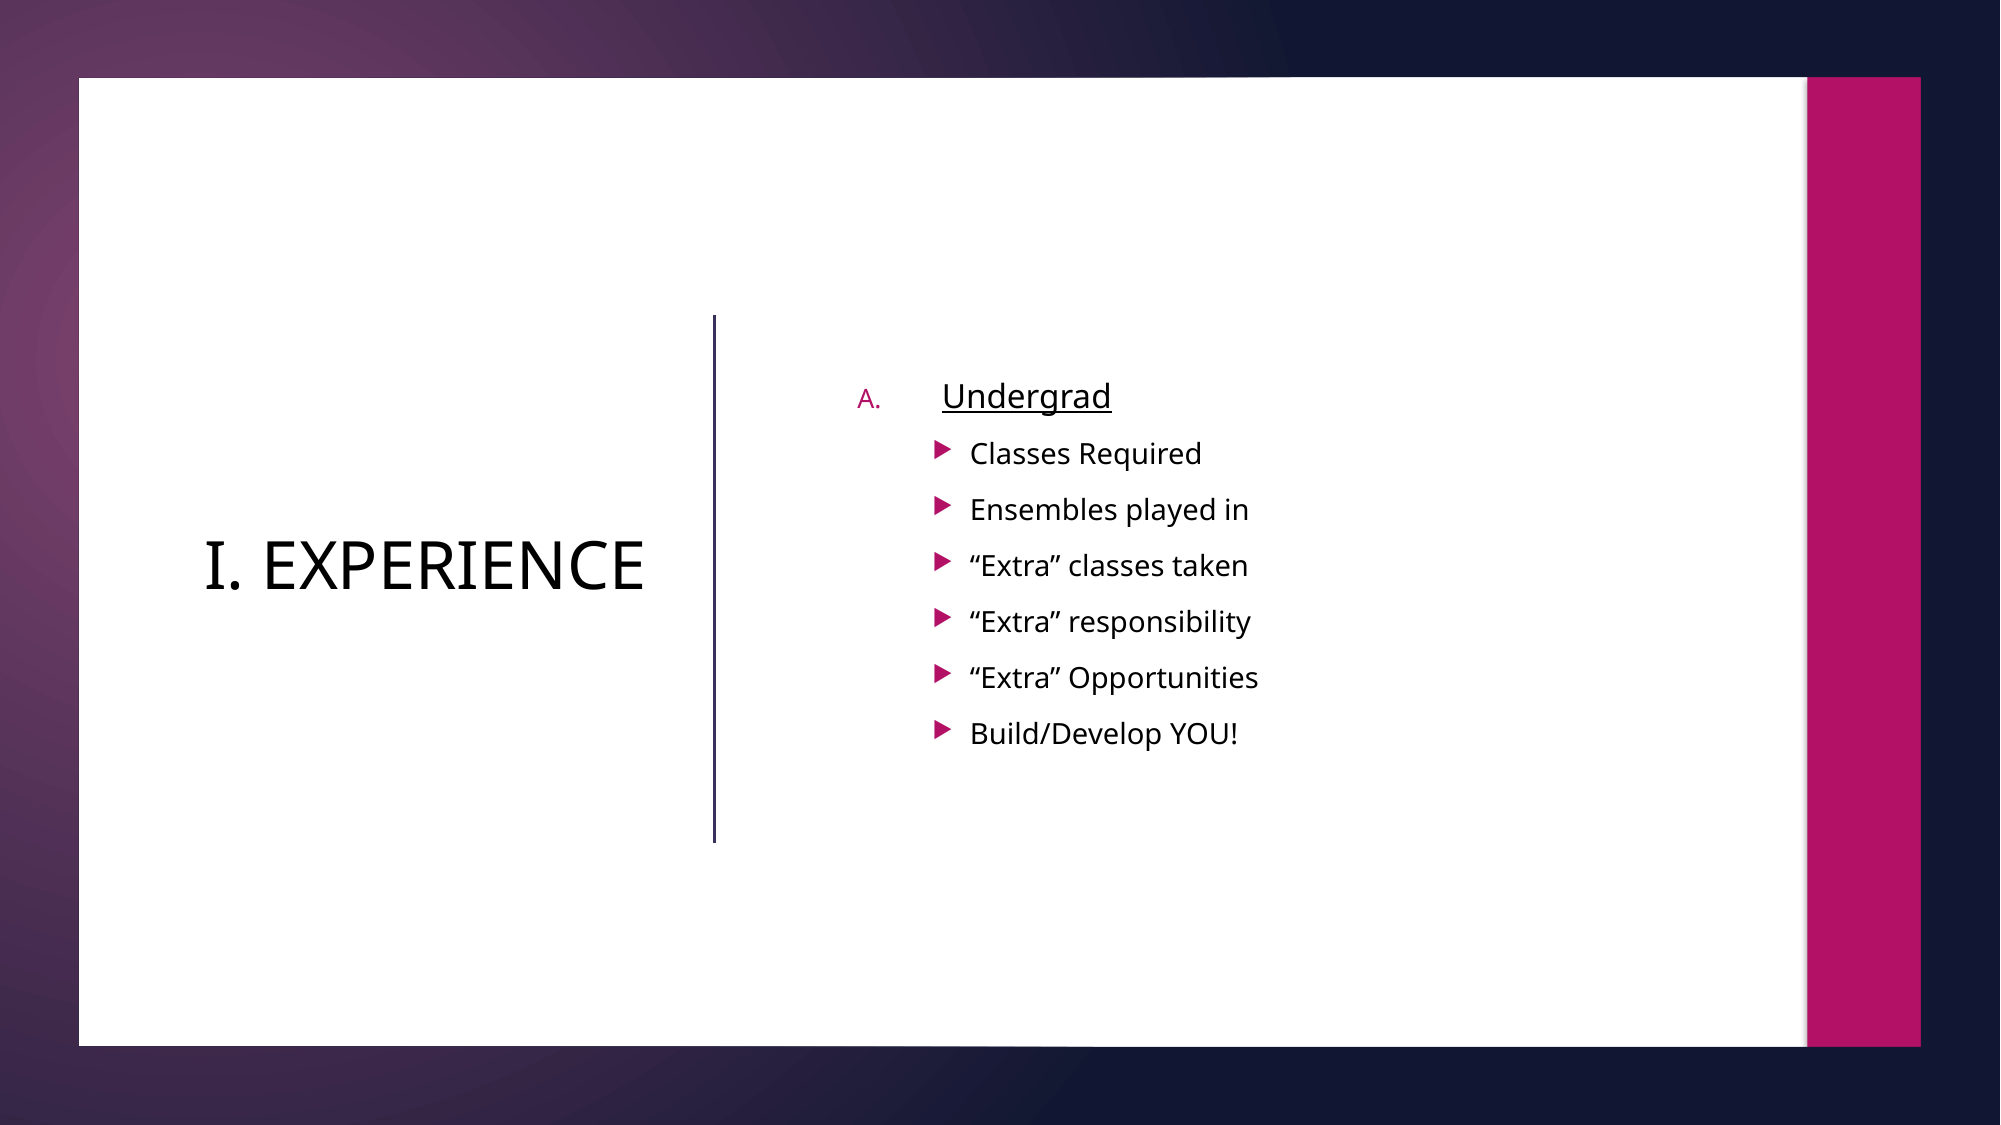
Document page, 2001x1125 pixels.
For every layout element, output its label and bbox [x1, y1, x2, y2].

text_box [0, 0, 2000, 1125]
